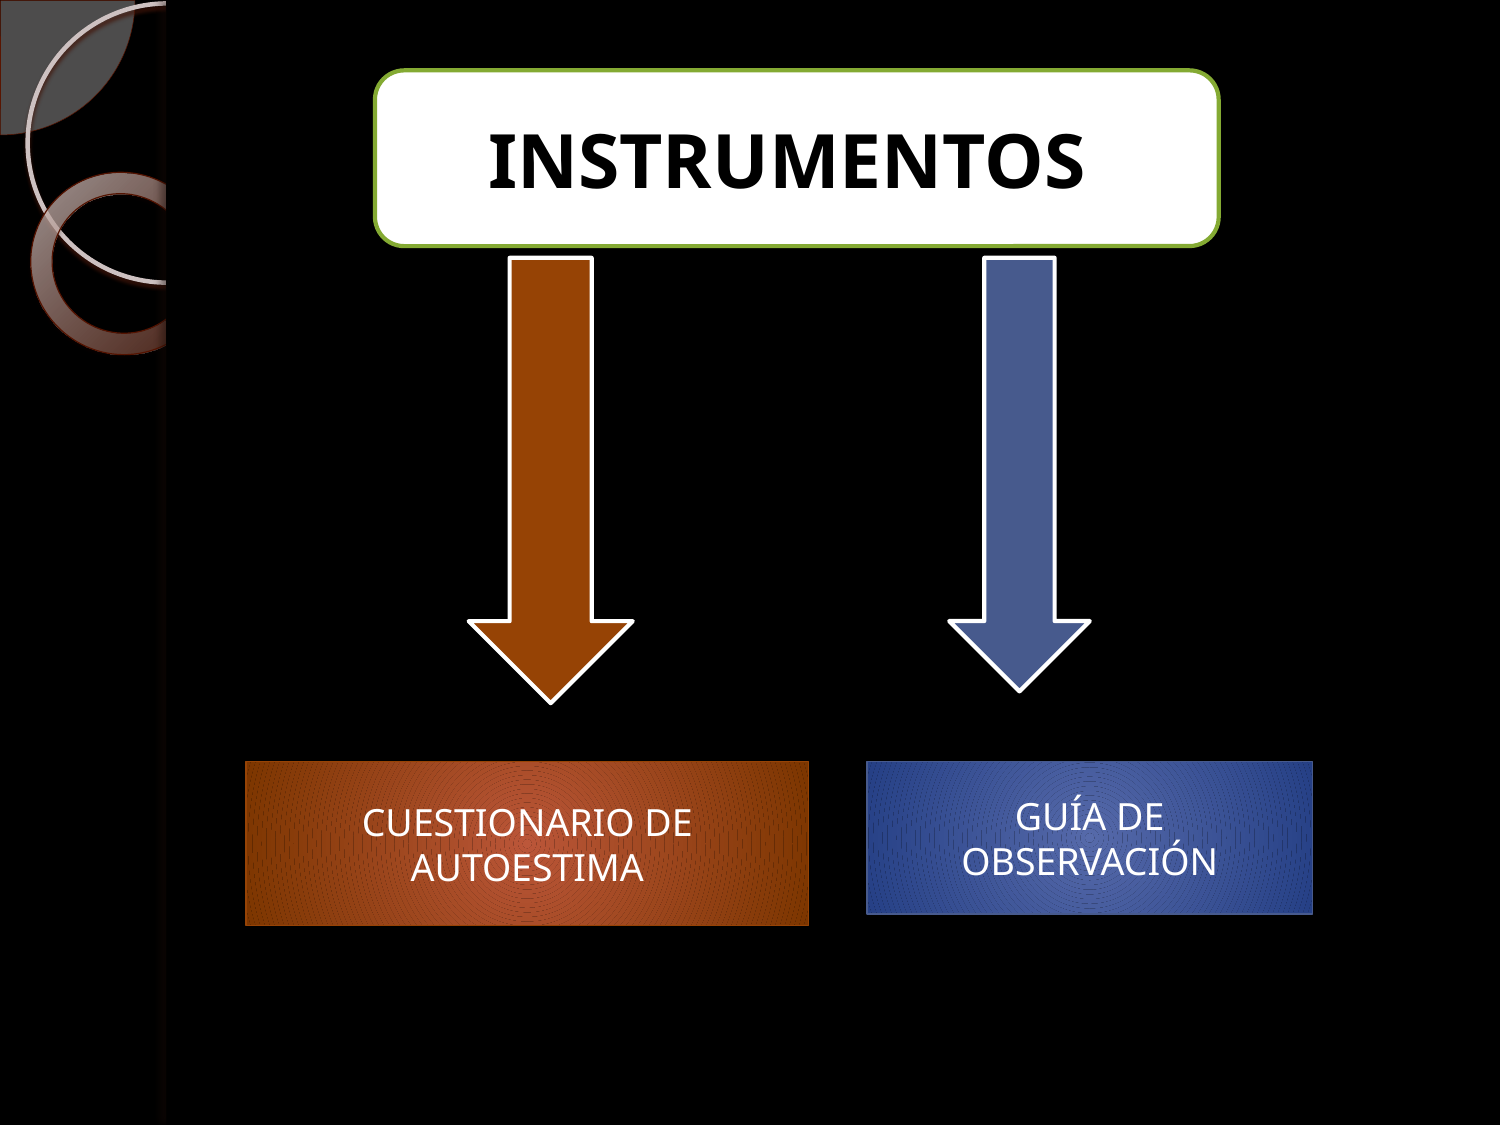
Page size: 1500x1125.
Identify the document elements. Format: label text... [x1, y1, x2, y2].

text_box [466, 255, 635, 706]
text_box CUESTIONARIO DE AUTOESTIMA [245, 761, 809, 926]
text_box INSTRUMENTOS [372, 68, 1221, 249]
text_box [947, 255, 1092, 694]
text_box GUÍA DE OBSERVACIÓN [866, 761, 1313, 915]
